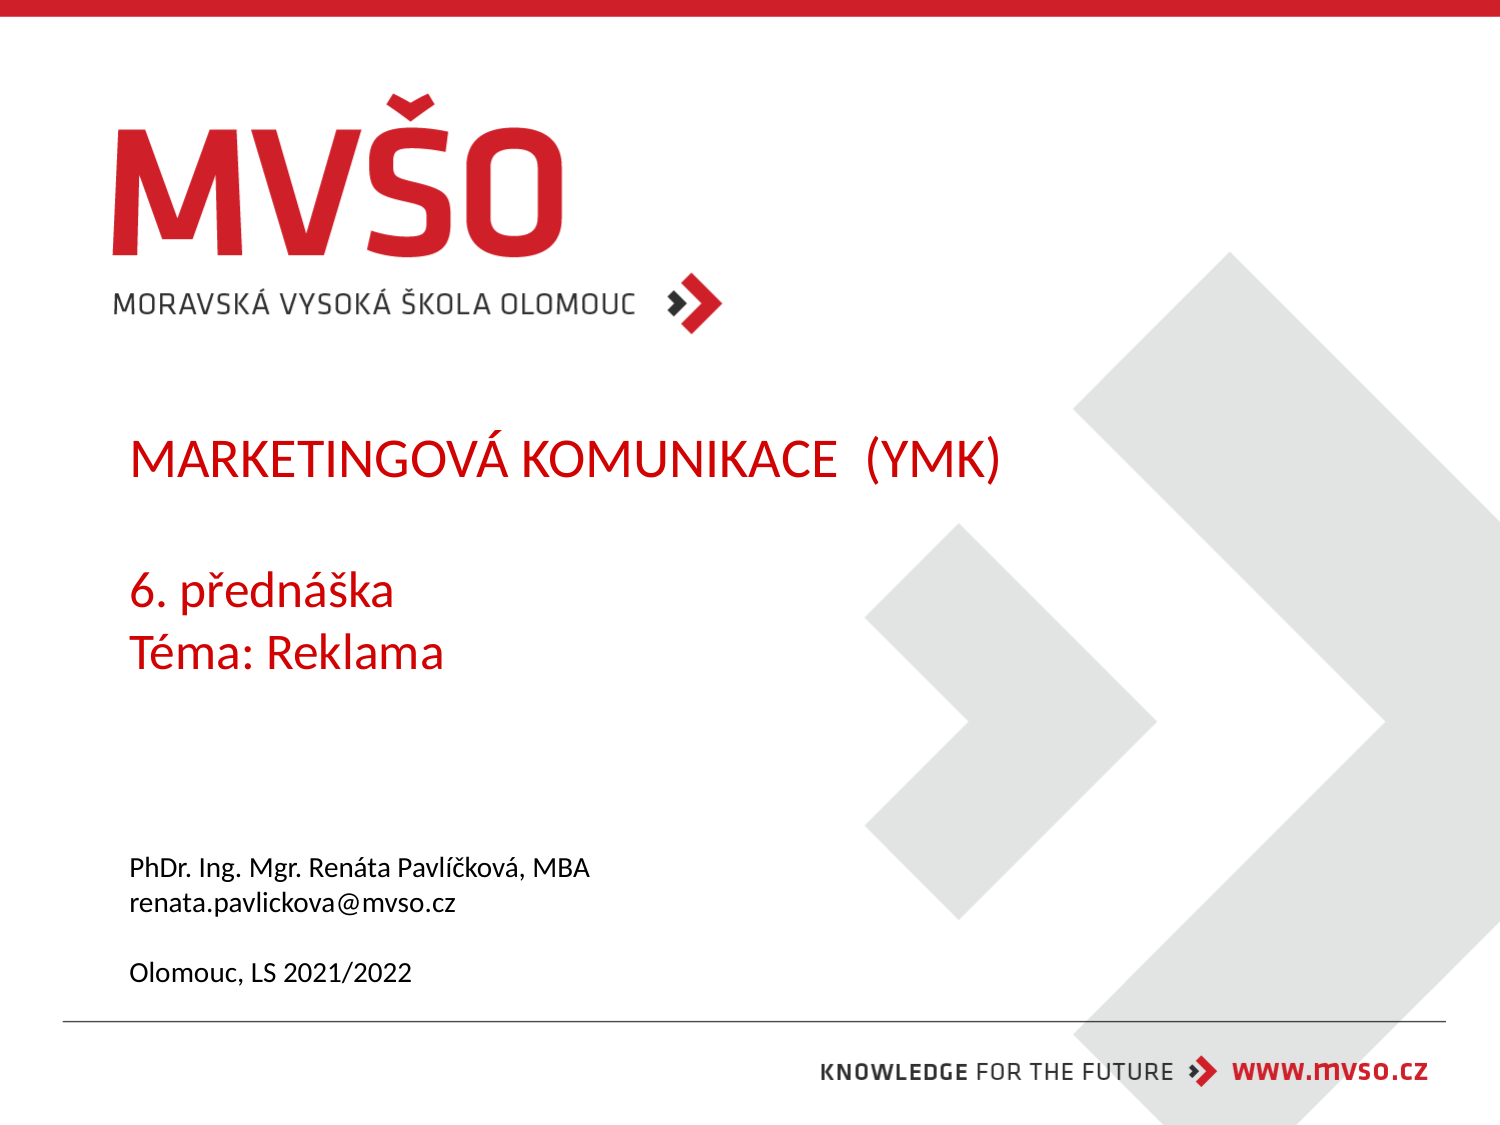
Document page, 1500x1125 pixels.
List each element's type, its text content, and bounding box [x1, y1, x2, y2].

title MARKETINGOVÁ KOMUNIKACE (YMK) 6. přednáška Téma: Reklama [129, 420, 1400, 744]
picture [0, 0, 1500, 1125]
text_box PhDr. Ing. Mgr. Renáta Pavlíčková, MBA renata.pavlickova@mvso.cz Olomouc, LS 2021/2022 [129, 848, 677, 1019]
